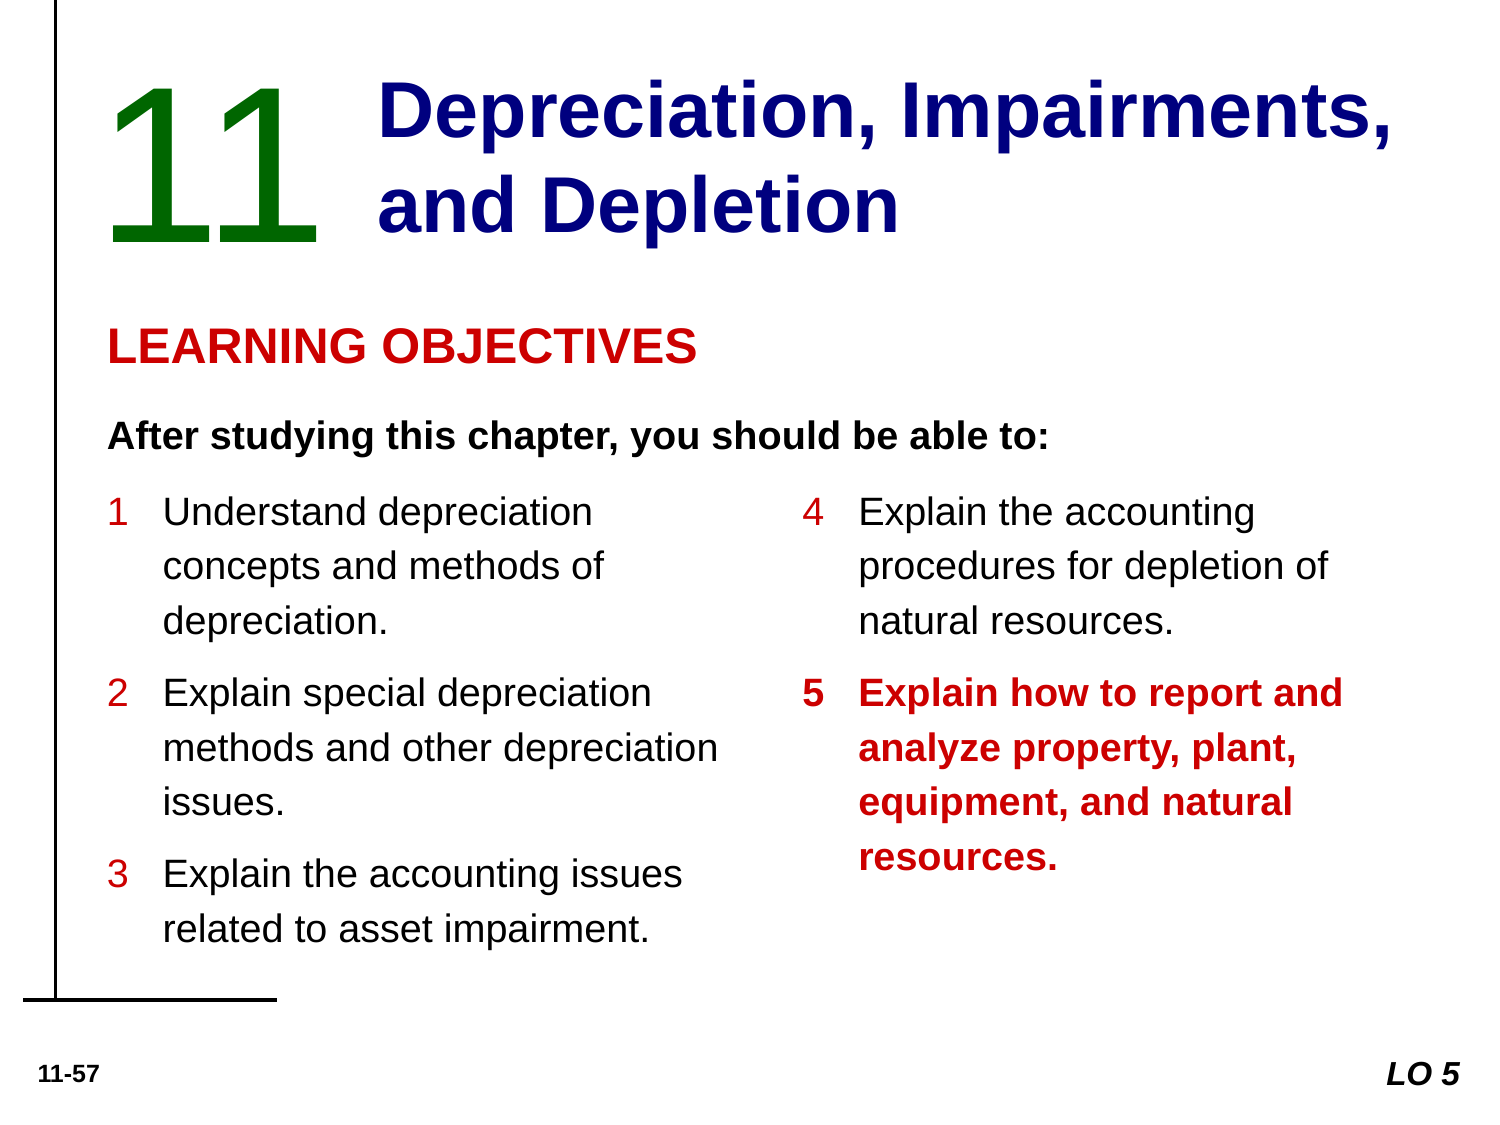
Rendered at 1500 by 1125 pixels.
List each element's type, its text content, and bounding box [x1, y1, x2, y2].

title LEARNING OBJECTIVES [91, 299, 730, 380]
text_box After studying this chapter, you should be able to: [91, 395, 1275, 465]
list Understand depreciation concepts and methods of depreciation. Explain special depreciation methods and other depreciation issues. Explain the accounting issues related to asset impairment. [91, 471, 767, 971]
text_box Explain the accounting procedures for depletion of natural resources. Explain how to report and analyze property, plant, equipment, and natural resources. [787, 471, 1463, 946]
text_box 11 [62, 12, 363, 295]
text_box LO 5 [1350, 1044, 1475, 1100]
text_box Depreciation, Impairments, and Depletion [363, 25, 1454, 282]
